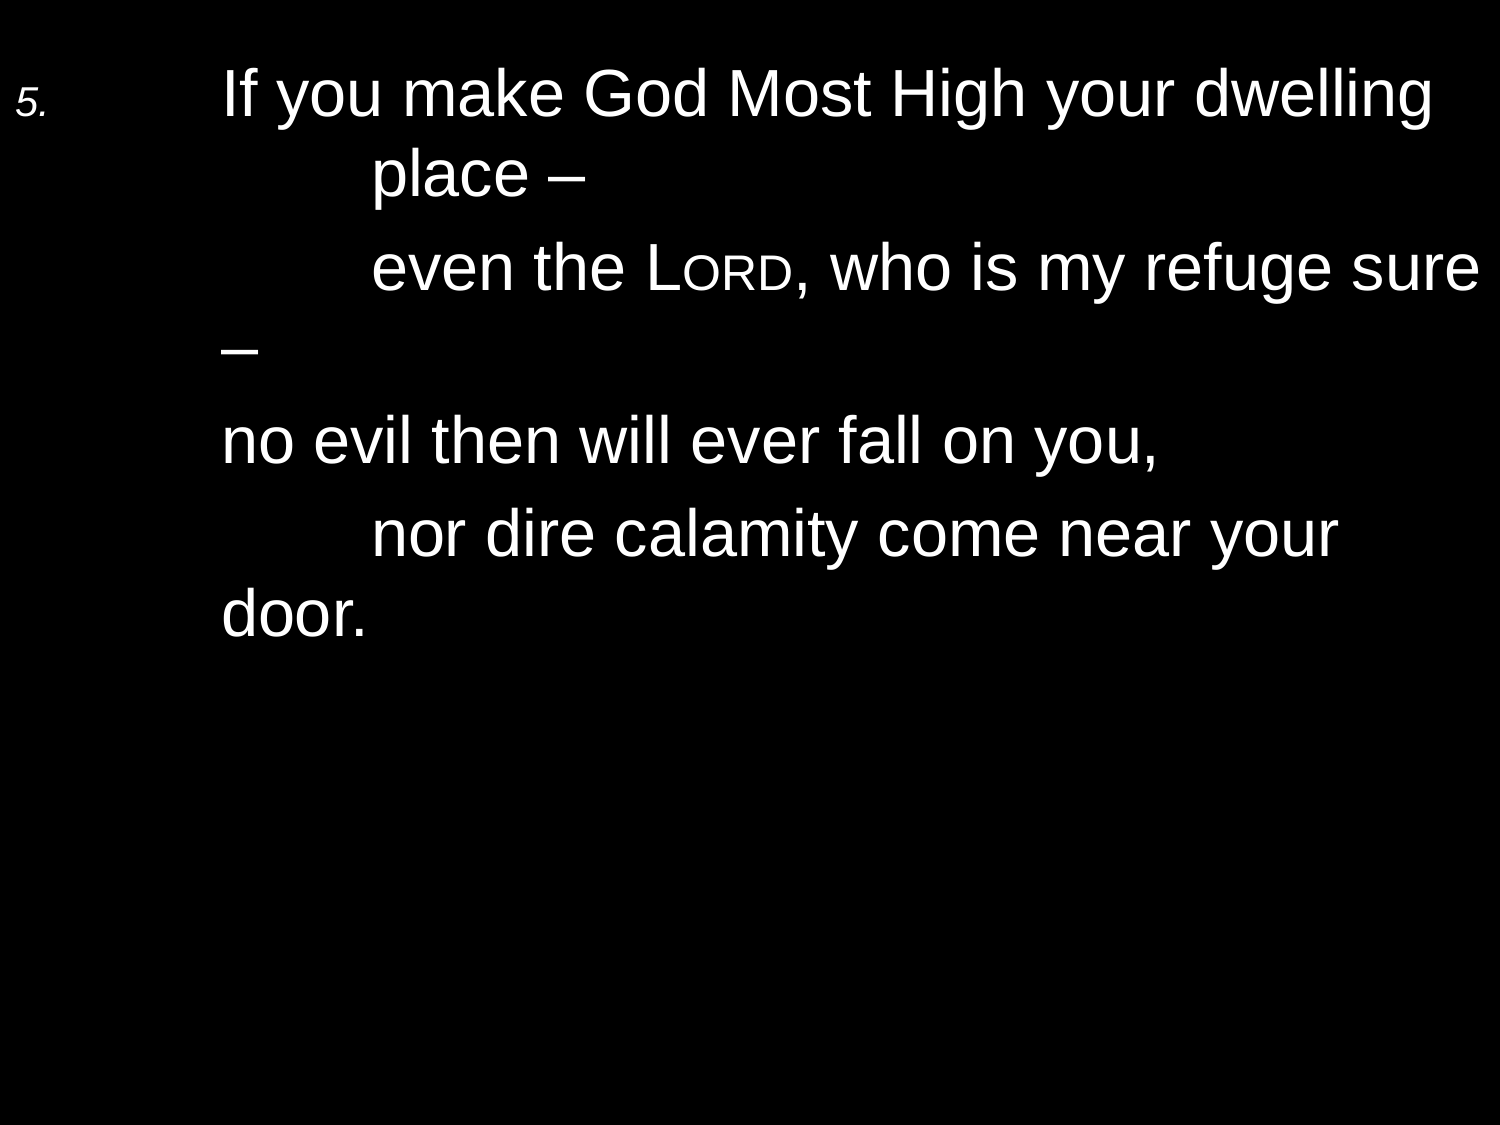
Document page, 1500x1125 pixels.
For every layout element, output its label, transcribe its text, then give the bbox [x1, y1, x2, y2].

list 5. If you make God Most High your dwelling place – even the Lord, who is my refuge sure – no evil then will ever fall on you, nor dire calamity come near your door. [0, 42, 1500, 1047]
